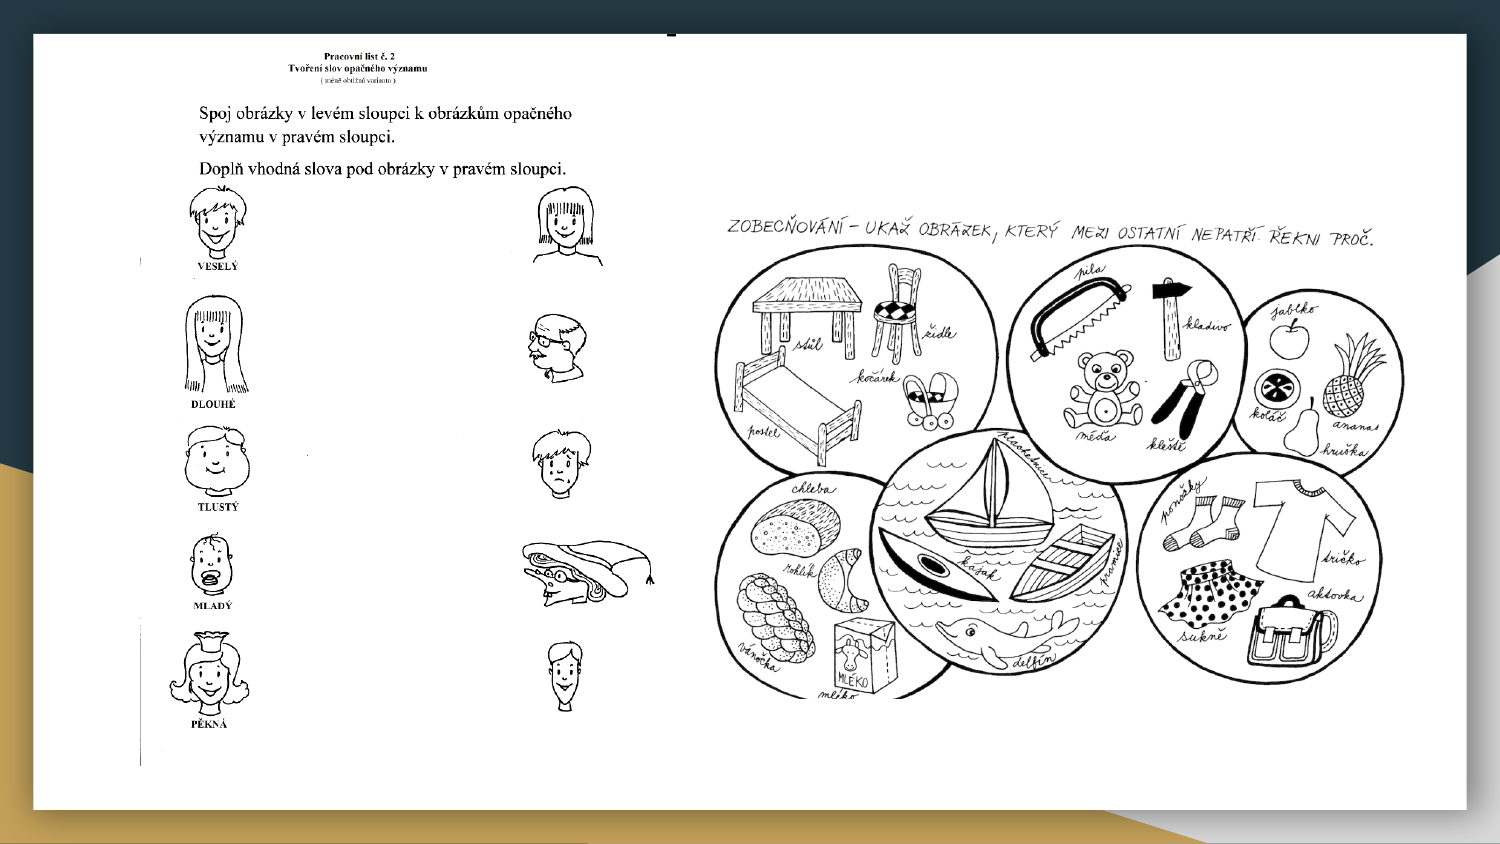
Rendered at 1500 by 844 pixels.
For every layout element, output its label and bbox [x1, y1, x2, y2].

picture [140, 34, 1429, 827]
